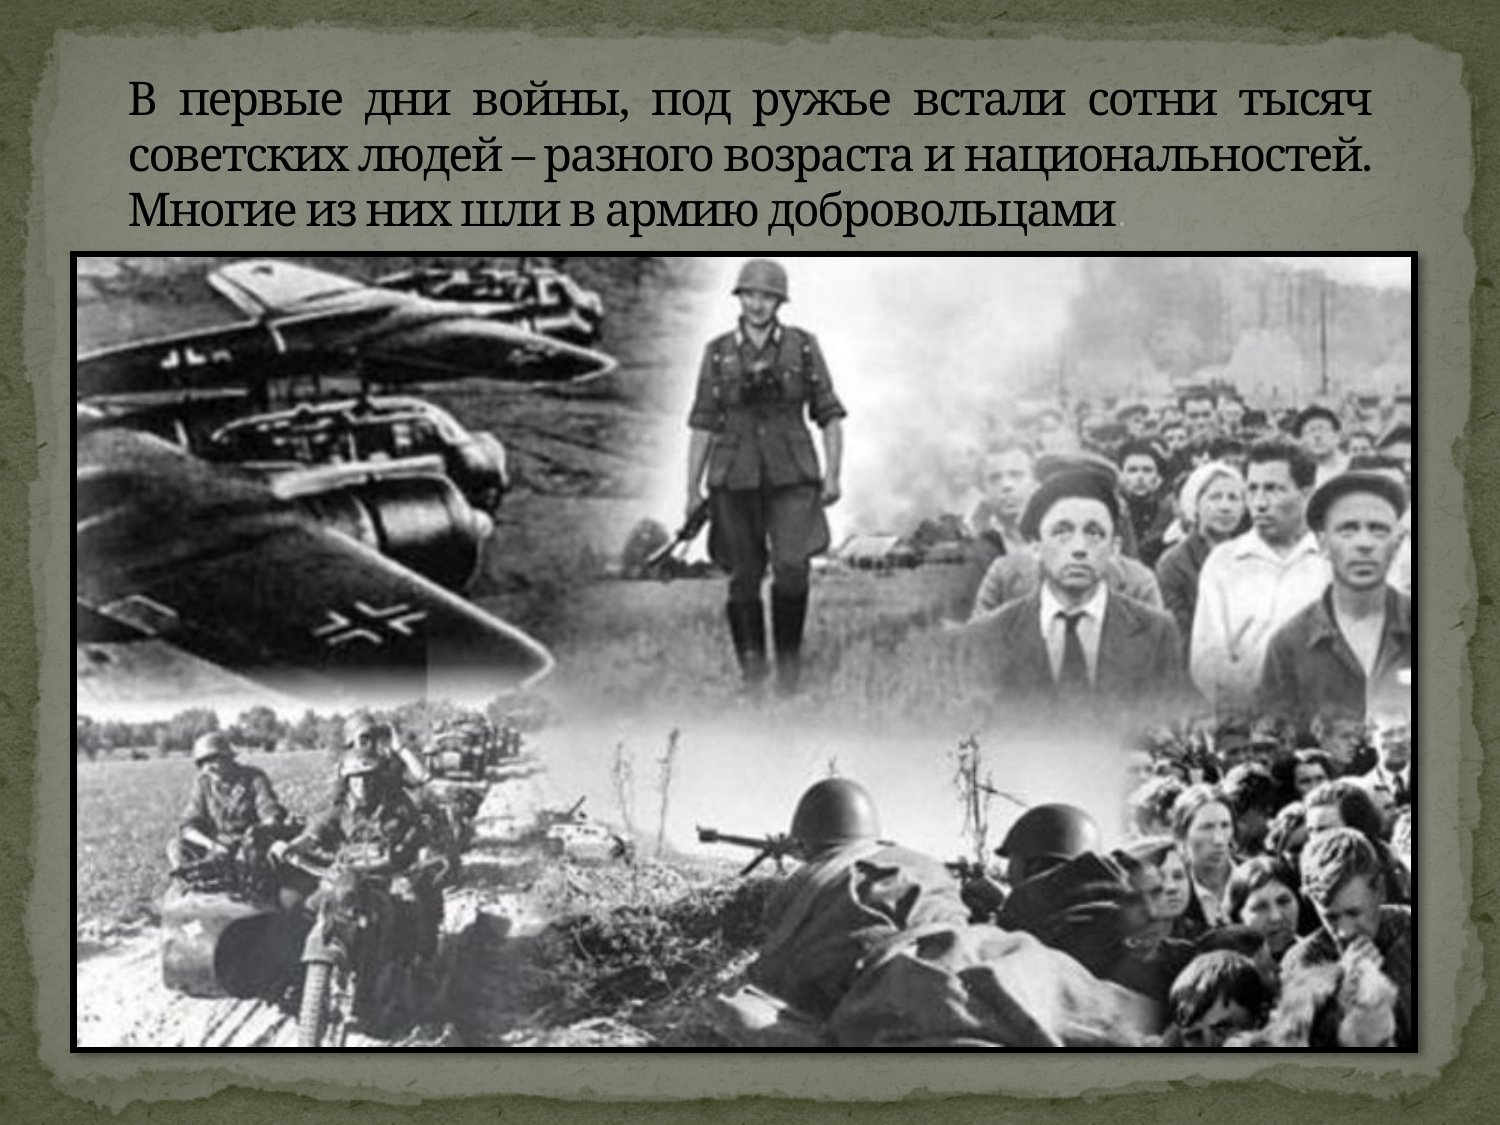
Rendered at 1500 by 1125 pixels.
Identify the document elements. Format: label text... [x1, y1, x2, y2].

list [80, 261, 1409, 1044]
title В первые дни войны, под ружье встали сотни тысяч советских людей – разного возраста и национальностей. Многие из них шли в армию добровольцами. [112, 54, 1386, 244]
